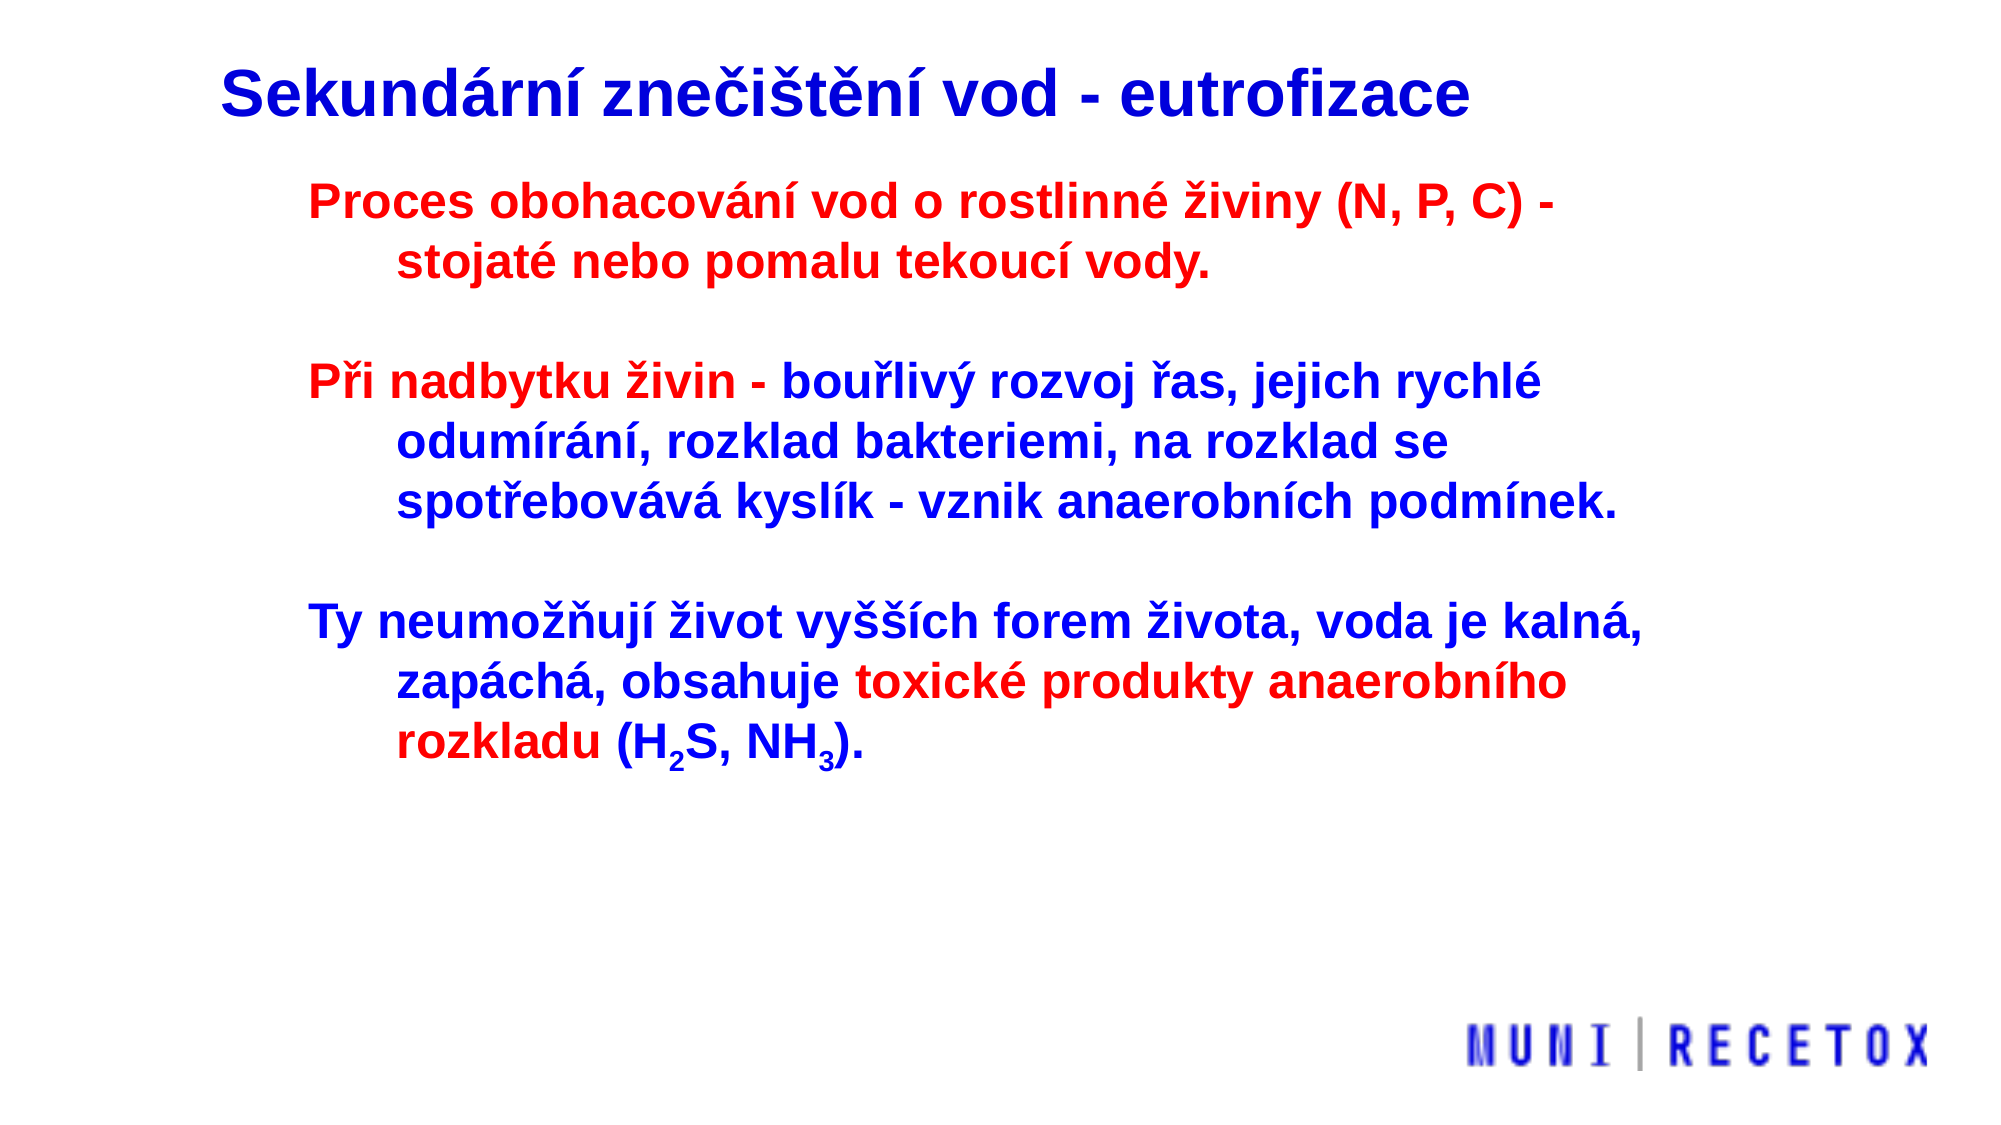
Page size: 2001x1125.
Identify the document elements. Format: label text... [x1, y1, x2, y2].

text_box Sekundární znečištění vod - eutrofizace [113, 42, 1580, 138]
text_box Proces obohacování vod o rostlinné živiny (N, P, C) - stojaté nebo pomalu tekoucí vody. Při nadbytku živin - bouřlivý rozvoj řas, jejich rychlé odumírání, rozklad bakteriemi, na rozklad se spotřebovává kyslík - vznik anaerobních podmínek. Ty neumožňují život vyšších forem života, voda je kalná, zapáchá, obsahuje toxické produkty anaerobního rozkladu (H2S, NH3). [279, 160, 1711, 845]
